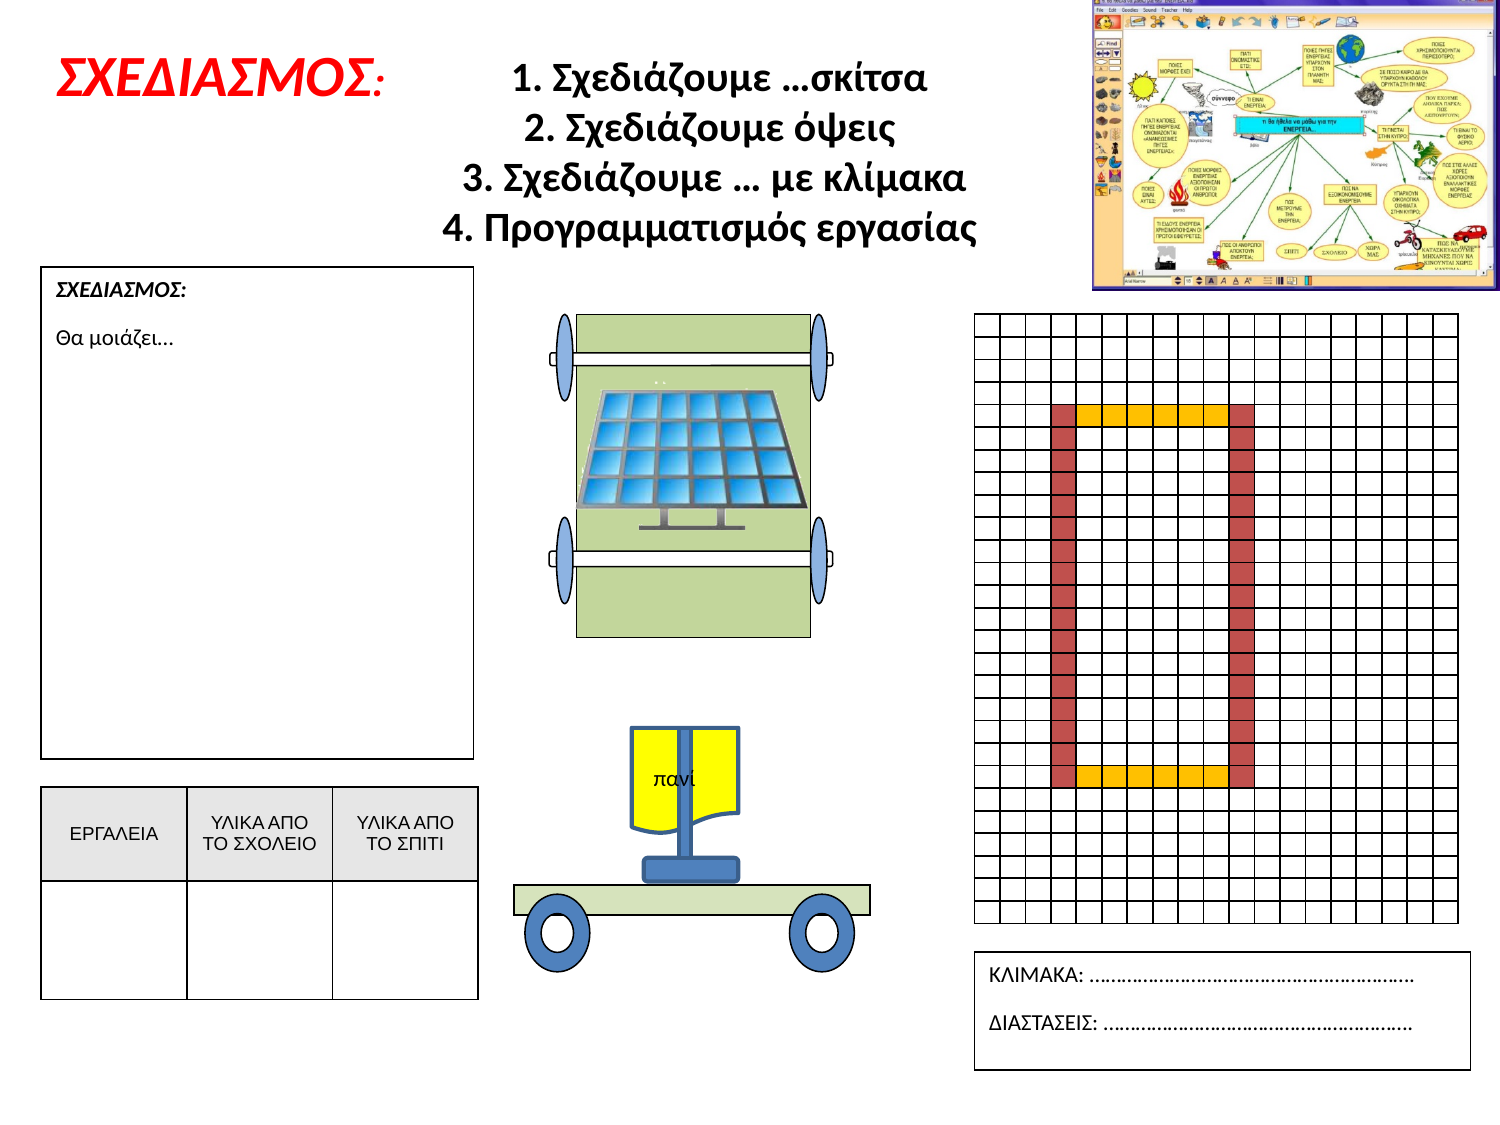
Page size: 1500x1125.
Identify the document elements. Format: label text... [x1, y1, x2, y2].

table_cell [1103, 609, 1126, 629]
table_cell [1230, 609, 1254, 629]
table_cell [1408, 609, 1432, 629]
table_cell [1230, 586, 1254, 607]
table_cell [1434, 699, 1457, 720]
table_cell [1001, 360, 1025, 381]
table_cell [975, 721, 999, 742]
table_cell [1128, 879, 1152, 900]
table_cell [975, 902, 999, 923]
table_cell [1383, 699, 1406, 720]
table_cell [1332, 721, 1355, 742]
table_cell [1128, 812, 1152, 832]
table_cell [1357, 902, 1381, 923]
table_cell [1357, 383, 1381, 404]
table_cell [1357, 428, 1381, 449]
table_cell [1179, 902, 1203, 923]
table_cell [1026, 428, 1050, 449]
table_cell [1026, 721, 1050, 742]
table_cell [1332, 338, 1355, 359]
text_box [576, 314, 811, 324]
table_cell [1154, 631, 1177, 652]
table_cell [1230, 721, 1254, 742]
table_cell [1281, 857, 1305, 877]
table_cell [1179, 676, 1203, 697]
table_cell [1154, 383, 1177, 404]
table_cell [1434, 857, 1457, 877]
text_box [524, 894, 590, 972]
table_cell [1383, 518, 1406, 539]
table_cell [1128, 473, 1152, 494]
table_cell [1052, 541, 1075, 562]
table_cell [1281, 518, 1305, 539]
table_cell [1332, 451, 1355, 471]
table_cell [1103, 857, 1126, 877]
table_cell [1154, 541, 1177, 562]
table_cell [1052, 857, 1075, 877]
table_cell [1408, 563, 1432, 584]
table_cell [1103, 586, 1126, 607]
table_cell [1230, 405, 1254, 426]
table_cell [1230, 789, 1254, 810]
table_cell [1179, 473, 1203, 494]
table_cell [1357, 338, 1381, 359]
table_cell [1154, 676, 1177, 697]
table_cell [1357, 451, 1381, 471]
table_cell [1255, 496, 1279, 516]
table_cell [1357, 541, 1381, 562]
table_cell [1179, 518, 1203, 539]
table_cell [1281, 338, 1305, 359]
table_cell [1408, 586, 1432, 607]
text_box [576, 596, 811, 638]
table_cell [1001, 654, 1025, 674]
table_cell [1204, 405, 1228, 426]
table_cell [1230, 879, 1254, 900]
table_cell [1230, 496, 1254, 516]
table_cell [1230, 744, 1254, 765]
table_cell [1052, 360, 1075, 381]
table_cell [1001, 451, 1025, 471]
table_cell [1383, 586, 1406, 607]
table_cell [1408, 383, 1432, 404]
table_cell [1357, 473, 1381, 494]
table_cell [1077, 699, 1101, 720]
table_cell [1408, 405, 1432, 426]
table_cell [1052, 902, 1075, 923]
table_cell [975, 834, 999, 855]
table_cell [975, 789, 999, 810]
table_cell [1408, 451, 1432, 471]
table_cell [1026, 563, 1050, 584]
table_cell [1230, 699, 1254, 720]
text_box [789, 894, 855, 972]
table_cell [1383, 812, 1406, 832]
table_cell [1408, 766, 1432, 787]
table_cell [1077, 609, 1101, 629]
table_cell [1154, 586, 1177, 607]
table_cell [1332, 789, 1355, 810]
table_cell [1103, 812, 1126, 832]
table_cell [1001, 541, 1025, 562]
table_header [1408, 315, 1432, 336]
table_cell [1281, 383, 1305, 404]
table_cell [1128, 744, 1152, 765]
table_cell [1052, 405, 1075, 426]
table_cell [1179, 744, 1203, 765]
table_cell [1332, 631, 1355, 652]
table_cell [1001, 631, 1025, 652]
table_cell [1204, 451, 1228, 471]
table_cell [1306, 496, 1330, 516]
table_cell [1026, 744, 1050, 765]
table_cell [1434, 541, 1457, 562]
table_cell [1357, 654, 1381, 674]
text_box [814, 591, 825, 604]
table_cell [1281, 654, 1305, 674]
text_box [827, 352, 833, 366]
table_cell [1230, 338, 1254, 359]
table_cell [1204, 609, 1228, 629]
table_cell [1204, 586, 1228, 607]
table_cell [1026, 609, 1050, 629]
table_cell [1077, 518, 1101, 539]
table_cell [1179, 766, 1203, 787]
table_cell [1281, 699, 1305, 720]
table_cell [1434, 563, 1457, 584]
table_cell [1434, 789, 1457, 810]
table_cell [1332, 473, 1355, 494]
table_cell [1281, 834, 1305, 855]
table_cell [1154, 360, 1177, 381]
table_cell [1255, 721, 1279, 742]
table_cell [1408, 631, 1432, 652]
table_cell [1154, 721, 1177, 742]
table_cell [1408, 676, 1432, 697]
table_cell [1128, 631, 1152, 652]
table_cell [1204, 496, 1228, 516]
table_cell [1306, 338, 1330, 359]
picture [560, 326, 822, 587]
table_cell [1306, 721, 1330, 742]
table_cell [1434, 654, 1457, 674]
table_cell [1357, 879, 1381, 900]
table_cell [1357, 496, 1381, 516]
table_cell [975, 699, 999, 720]
table_cell [1179, 879, 1203, 900]
table_cell [1154, 473, 1177, 494]
table_cell [1077, 812, 1101, 832]
table_cell [1306, 586, 1330, 607]
table_cell [1179, 428, 1203, 449]
table_cell [1204, 721, 1228, 742]
table_cell [1204, 654, 1228, 674]
table_cell [1026, 451, 1050, 471]
table_cell [1383, 609, 1406, 629]
table_cell [1306, 902, 1330, 923]
table_cell [1383, 338, 1406, 359]
table_cell [1306, 812, 1330, 832]
table_header [1357, 315, 1381, 336]
table_cell [1357, 676, 1381, 697]
table_cell [1026, 338, 1050, 359]
table_cell [1357, 631, 1381, 652]
table_cell [1026, 383, 1050, 404]
table_cell [1001, 902, 1025, 923]
table_cell [1383, 360, 1406, 381]
table_cell [975, 338, 999, 359]
table_cell [1383, 473, 1406, 494]
table_cell [1306, 834, 1330, 855]
table_cell [1204, 338, 1228, 359]
table_cell [975, 857, 999, 877]
table_cell [42, 882, 186, 999]
table_cell [1383, 721, 1406, 742]
table_cell [1179, 338, 1203, 359]
table_cell [1077, 496, 1101, 516]
table_cell [1026, 496, 1050, 516]
table_cell [1357, 518, 1381, 539]
table_cell [1306, 699, 1330, 720]
table_cell [1128, 766, 1152, 787]
table_cell [1001, 721, 1025, 742]
table_cell [1383, 857, 1406, 877]
table_cell [1255, 360, 1279, 381]
table_cell [1052, 699, 1075, 720]
table_cell [1154, 518, 1177, 539]
table_cell [1434, 812, 1457, 832]
table_cell [1052, 586, 1075, 607]
table_cell [1128, 518, 1152, 539]
table_cell [1383, 631, 1406, 652]
table_cell [1052, 563, 1075, 584]
table_header [1281, 315, 1305, 336]
table_cell [1281, 766, 1305, 787]
table_cell [1306, 563, 1330, 584]
table_cell [1357, 586, 1381, 607]
table_cell [1052, 879, 1075, 900]
table_cell [1332, 383, 1355, 404]
table_cell [1204, 902, 1228, 923]
table_cell [1306, 789, 1330, 810]
table_cell [1434, 338, 1457, 359]
table_cell [1332, 902, 1355, 923]
table_cell [1230, 563, 1254, 584]
table_cell [1204, 879, 1228, 900]
text_box 1. Σχεδιάζουμε …σκίτσα 2. Σχεδιάζουμε όψεις 3. Σχεδιάζουμε … με κλίμακα 4. Προγραμματισμός εργασίας [183, 138, 1087, 256]
table_cell [975, 812, 999, 832]
table_cell [1204, 541, 1228, 562]
table_cell [1026, 405, 1050, 426]
table_cell [1255, 383, 1279, 404]
table_cell [1179, 383, 1203, 404]
table_cell [1077, 451, 1101, 471]
table_cell [1179, 609, 1203, 629]
table_cell [1128, 563, 1152, 584]
table_cell [1026, 812, 1050, 832]
table_cell [1026, 676, 1050, 697]
table_cell [1281, 721, 1305, 742]
table_cell [1255, 766, 1279, 787]
text_box πανί [638, 756, 730, 799]
table_cell [1281, 451, 1305, 471]
table_cell [1332, 879, 1355, 900]
table_cell [1332, 563, 1355, 584]
table_cell [975, 676, 999, 697]
table_cell [1281, 496, 1305, 516]
table_cell [1230, 834, 1254, 855]
table_cell [1332, 834, 1355, 855]
table_cell [1281, 609, 1305, 629]
table_cell [1154, 338, 1177, 359]
table_cell [1204, 744, 1228, 765]
table_cell [1001, 586, 1025, 607]
table_header [1255, 315, 1279, 336]
table_cell [1230, 383, 1254, 404]
table_cell [1434, 879, 1457, 900]
table_cell [1230, 812, 1254, 832]
table_cell [1077, 857, 1101, 877]
table_cell [1077, 405, 1101, 426]
text_box ΚΛΙΜΑΚΑ: ……………………………………………………. ΔΙΑΣΤΑΣΕΙΣ: …………………………………………………. [974, 952, 1471, 1071]
table_cell [1230, 518, 1254, 539]
table_header [1001, 315, 1025, 336]
table_cell [1434, 631, 1457, 652]
table_cell [1077, 541, 1101, 562]
table_cell [975, 879, 999, 900]
table_header [1052, 315, 1075, 336]
table_cell [1357, 609, 1381, 629]
table_cell [1103, 789, 1126, 810]
table_cell [1281, 631, 1305, 652]
table_cell [975, 744, 999, 765]
table_cell [1077, 721, 1101, 742]
table_cell [1128, 451, 1152, 471]
table_cell [1434, 676, 1457, 697]
table_cell [1154, 789, 1177, 810]
table_cell [1383, 383, 1406, 404]
table_cell [1001, 563, 1025, 584]
table_cell [1357, 834, 1381, 855]
table_cell [1434, 834, 1457, 855]
table_cell [1357, 360, 1381, 381]
table_cell [1204, 676, 1228, 697]
table_cell [1383, 541, 1406, 562]
table_cell [1179, 789, 1203, 810]
text_box [559, 595, 570, 604]
table_cell [1332, 609, 1355, 629]
table_cell [975, 541, 999, 562]
table_cell [1306, 405, 1330, 426]
table_cell [1408, 789, 1432, 810]
table_cell [1052, 451, 1075, 471]
table_cell [1306, 451, 1330, 471]
table_header [1204, 315, 1228, 336]
table_cell [1281, 563, 1305, 584]
table_cell [1128, 586, 1152, 607]
table_cell [1001, 834, 1025, 855]
table_cell [1077, 383, 1101, 404]
table_cell [1357, 405, 1381, 426]
table_cell [1103, 428, 1126, 449]
table_cell [975, 451, 999, 471]
table_cell [1434, 428, 1457, 449]
table_cell [1052, 383, 1075, 404]
table_cell [1154, 563, 1177, 584]
table_cell [1026, 857, 1050, 877]
table_cell [1332, 676, 1355, 697]
table_cell [1103, 654, 1126, 674]
table_cell [1204, 699, 1228, 720]
table_cell [1408, 360, 1432, 381]
table_cell [1128, 834, 1152, 855]
table_cell [975, 496, 999, 516]
table_cell [1001, 744, 1025, 765]
table_cell [1408, 654, 1432, 674]
table_header [1332, 315, 1355, 336]
table_cell [1306, 428, 1330, 449]
table_cell [1001, 405, 1025, 426]
table_cell [1230, 902, 1254, 923]
table_cell [1052, 473, 1075, 494]
table_cell [1204, 383, 1228, 404]
table_cell [1408, 902, 1432, 923]
table_cell [1281, 405, 1305, 426]
table_cell [1052, 428, 1075, 449]
table_cell [1306, 744, 1330, 765]
table_cell [1255, 834, 1279, 855]
table_cell [1204, 789, 1228, 810]
table_cell [975, 383, 999, 404]
table_header [1077, 315, 1101, 336]
table_cell [1026, 699, 1050, 720]
table_cell [1383, 563, 1406, 584]
table_cell [1281, 902, 1305, 923]
table_cell [1408, 473, 1432, 494]
table_cell [975, 609, 999, 629]
table_header [1179, 315, 1203, 336]
table_cell [1434, 473, 1457, 494]
table_cell [1408, 879, 1432, 900]
table_cell [1026, 834, 1050, 855]
table_cell [1026, 541, 1050, 562]
table_cell [1026, 879, 1050, 900]
text_box ΣΧΕΔΙΑΣΜΟΣ: [41, 31, 411, 116]
table_cell [1408, 812, 1432, 832]
table_cell [1179, 451, 1203, 471]
table_cell [1408, 744, 1432, 765]
table_cell [1001, 428, 1025, 449]
table_cell [1001, 473, 1025, 494]
table_cell [1154, 902, 1177, 923]
table_cell [1306, 879, 1330, 900]
table_cell [1103, 879, 1126, 900]
table_cell [1052, 721, 1075, 742]
table_cell [1357, 563, 1381, 584]
table_cell [1077, 360, 1101, 381]
table_cell [1332, 428, 1355, 449]
table_cell [1255, 879, 1279, 900]
table_cell [1103, 699, 1126, 720]
table_cell [1001, 879, 1025, 900]
table_cell [1154, 428, 1177, 449]
table_cell [1357, 857, 1381, 877]
table_cell [188, 882, 332, 999]
table_cell [1255, 676, 1279, 697]
table_cell [1154, 744, 1177, 765]
table_cell [1026, 902, 1050, 923]
table_cell [975, 654, 999, 674]
table_cell [1281, 541, 1305, 562]
table_cell [1154, 496, 1177, 516]
table_cell [1434, 609, 1457, 629]
table_cell [1154, 766, 1177, 787]
table_cell [1383, 676, 1406, 697]
table_cell [1281, 428, 1305, 449]
table_header ΕΡΓΑΛΕΙΑ [42, 788, 186, 880]
table_header [1026, 315, 1050, 336]
table_cell [1204, 473, 1228, 494]
table_cell [1077, 428, 1101, 449]
table_cell [1434, 405, 1457, 426]
table_cell [1255, 428, 1279, 449]
table_cell [1001, 812, 1025, 832]
table_cell [1103, 360, 1126, 381]
table_cell [1408, 428, 1432, 449]
table_cell [1383, 879, 1406, 900]
table_header ΥΛΙΚΑ ΑΠΟ ΤΟ ΣΠΙΤΙ [333, 788, 477, 880]
table_cell [1281, 812, 1305, 832]
table_cell [1383, 496, 1406, 516]
table_cell [1103, 834, 1126, 855]
table_cell [1306, 631, 1330, 652]
table_cell [1332, 586, 1355, 607]
table_cell [1001, 609, 1025, 629]
table_cell [1103, 383, 1126, 404]
table_cell [1077, 473, 1101, 494]
table_cell [1026, 518, 1050, 539]
table_cell [1179, 812, 1203, 832]
table_header ΥΛΙΚΑ ΑΠΟ ΤΟ ΣΧΟΛΕΙΟ [188, 788, 332, 880]
table_cell [1103, 631, 1126, 652]
table_cell [1434, 766, 1457, 787]
table_cell [1230, 766, 1254, 787]
table_cell [1230, 631, 1254, 652]
table_cell [1026, 631, 1050, 652]
table_cell [1306, 383, 1330, 404]
table_cell [1154, 451, 1177, 471]
table_cell [1383, 428, 1406, 449]
table_cell [1154, 699, 1177, 720]
table_header [1154, 315, 1177, 336]
table_cell [1154, 405, 1177, 426]
table_cell [975, 586, 999, 607]
table_cell [1332, 699, 1355, 720]
table_cell [1128, 383, 1152, 404]
table_cell [1434, 451, 1457, 471]
table_cell [1255, 812, 1279, 832]
table_cell [1230, 541, 1254, 562]
text_box [813, 314, 826, 333]
table_cell [1128, 428, 1152, 449]
table_cell [1255, 609, 1279, 629]
table_cell [1052, 812, 1075, 832]
table_cell [975, 631, 999, 652]
table_cell [1001, 383, 1025, 404]
table_cell [1281, 586, 1305, 607]
table_cell [1026, 473, 1050, 494]
table_cell [1052, 789, 1075, 810]
table_cell [1128, 609, 1152, 629]
table_cell [1077, 631, 1101, 652]
table_cell [1052, 338, 1075, 359]
table_cell [1052, 676, 1075, 697]
table_cell [1179, 631, 1203, 652]
table_cell [1230, 360, 1254, 381]
table_cell [1255, 631, 1279, 652]
text_box [549, 551, 555, 567]
table_cell [1383, 766, 1406, 787]
table_header [1434, 315, 1457, 336]
table_cell [1052, 518, 1075, 539]
table_cell [1281, 789, 1305, 810]
table_cell [1357, 812, 1381, 832]
table_cell [1230, 857, 1254, 877]
table_cell [1230, 428, 1254, 449]
text_box [513, 884, 871, 915]
table_cell [1230, 676, 1254, 697]
table_cell [1128, 857, 1152, 877]
picture [1092, 0, 1500, 291]
text_box [677, 799, 693, 860]
table_cell [1332, 541, 1355, 562]
table_cell [1255, 654, 1279, 674]
table_cell [1179, 699, 1203, 720]
table_cell [1179, 586, 1203, 607]
table_cell [1077, 789, 1101, 810]
text_box [641, 855, 741, 884]
table_cell [1332, 766, 1355, 787]
table_cell [1357, 766, 1381, 787]
table_cell [1383, 744, 1406, 765]
table_cell [1103, 563, 1126, 584]
table_cell [1408, 541, 1432, 562]
table_cell [1026, 586, 1050, 607]
table_cell [1001, 338, 1025, 359]
table_cell [1052, 834, 1075, 855]
table_cell [1026, 360, 1050, 381]
text_box [559, 314, 570, 325]
table_cell [1204, 563, 1228, 584]
table_cell [1077, 586, 1101, 607]
table_cell [1154, 812, 1177, 832]
table_cell [1281, 676, 1305, 697]
table_cell [1383, 451, 1406, 471]
table_cell [1077, 834, 1101, 855]
table_cell [1255, 902, 1279, 923]
table_cell [1383, 654, 1406, 674]
table_cell [1103, 473, 1126, 494]
table_cell [1383, 902, 1406, 923]
table_cell [1383, 834, 1406, 855]
text_box [549, 352, 555, 366]
table_cell [1281, 744, 1305, 765]
text_box [827, 551, 833, 567]
table_cell [1001, 766, 1025, 787]
table_cell [1281, 879, 1305, 900]
table_cell [1408, 699, 1432, 720]
table_cell [1204, 360, 1228, 381]
table_cell [1026, 766, 1050, 787]
table_cell [1383, 789, 1406, 810]
table_header [1306, 315, 1330, 336]
table_header [1128, 315, 1152, 336]
table_header [1383, 315, 1406, 336]
table_cell [1001, 857, 1025, 877]
table_cell [1179, 563, 1203, 584]
table_cell [1128, 654, 1152, 674]
table_cell [1255, 338, 1279, 359]
table_cell [1204, 518, 1228, 539]
table_cell [975, 518, 999, 539]
table_cell [1077, 744, 1101, 765]
table_cell [1306, 654, 1330, 674]
table_cell [1255, 405, 1279, 426]
table_cell [1103, 902, 1126, 923]
table_cell [1103, 496, 1126, 516]
text_box ΣΧΕΔΙΑΣΜΟΣ: Θα μοιάζει… [41, 267, 474, 759]
table_cell [1052, 744, 1075, 765]
table_cell [1204, 834, 1228, 855]
table_cell [975, 563, 999, 584]
table_header [1103, 315, 1126, 336]
table_cell [975, 766, 999, 787]
table_cell [1103, 451, 1126, 471]
table_cell [1001, 789, 1025, 810]
table_cell [1281, 360, 1305, 381]
table_cell [1306, 518, 1330, 539]
table_cell [1103, 721, 1126, 742]
table_cell [1434, 721, 1457, 742]
table_cell [1408, 857, 1432, 877]
table_cell [1128, 541, 1152, 562]
table_cell [1408, 518, 1432, 539]
table_cell [1077, 902, 1101, 923]
table_cell [1357, 744, 1381, 765]
table_cell [1103, 676, 1126, 697]
table_cell [1306, 473, 1330, 494]
table_cell [1052, 654, 1075, 674]
table_cell [1306, 360, 1330, 381]
table_cell [1332, 496, 1355, 516]
table_cell [1154, 857, 1177, 877]
table_cell [1230, 451, 1254, 471]
table_cell [1332, 654, 1355, 674]
table_cell [333, 882, 477, 999]
table_cell [1434, 744, 1457, 765]
table_cell [1255, 699, 1279, 720]
table_cell [1103, 518, 1126, 539]
table_cell [1255, 563, 1279, 584]
table_cell [1255, 744, 1279, 765]
table_cell [1026, 789, 1050, 810]
table_cell [1306, 766, 1330, 787]
table_cell [1357, 721, 1381, 742]
table_cell [1052, 496, 1075, 516]
table_cell [1434, 902, 1457, 923]
table_cell [1357, 699, 1381, 720]
table_cell [1204, 812, 1228, 832]
table_cell [1332, 360, 1355, 381]
table_cell [1128, 405, 1152, 426]
table_cell [975, 473, 999, 494]
table_cell [1077, 563, 1101, 584]
table_cell [1255, 789, 1279, 810]
table_cell [1077, 654, 1101, 674]
table_cell [1077, 766, 1101, 787]
table_cell [1332, 857, 1355, 877]
table_cell [1230, 473, 1254, 494]
text_box [677, 726, 693, 756]
table_cell [1128, 699, 1152, 720]
table_cell [1204, 766, 1228, 787]
table_cell [1332, 405, 1355, 426]
table_cell [1179, 360, 1203, 381]
table_cell [1179, 721, 1203, 742]
table_cell [1179, 405, 1203, 426]
table_cell [1077, 676, 1101, 697]
table_cell [1128, 360, 1152, 381]
table_cell [1255, 518, 1279, 539]
table_cell [1179, 541, 1203, 562]
table_cell [1179, 654, 1203, 674]
table_cell [1001, 496, 1025, 516]
table_cell [1306, 857, 1330, 877]
table_cell [1103, 405, 1126, 426]
table_cell [1255, 857, 1279, 877]
table_cell [1434, 360, 1457, 381]
table_cell [1408, 496, 1432, 516]
table_cell [1255, 473, 1279, 494]
table_cell [1001, 699, 1025, 720]
table_cell [1001, 518, 1025, 539]
table_cell [1408, 338, 1432, 359]
table_cell [1052, 631, 1075, 652]
table_cell [1408, 721, 1432, 742]
table_cell [1179, 834, 1203, 855]
table_cell [1103, 744, 1126, 765]
table_cell [1154, 879, 1177, 900]
table_cell [1128, 789, 1152, 810]
table_cell [1306, 676, 1330, 697]
text_box [629, 725, 741, 835]
table_cell [1128, 338, 1152, 359]
table_cell [1026, 654, 1050, 674]
table_cell [1179, 496, 1203, 516]
table_header [1230, 315, 1254, 336]
table_cell [1154, 834, 1177, 855]
table_cell [1204, 631, 1228, 652]
table_cell [1052, 609, 1075, 629]
table_cell [1128, 496, 1152, 516]
table_cell [1281, 473, 1305, 494]
table_cell [975, 405, 999, 426]
table_cell [975, 360, 999, 381]
table_cell [1434, 586, 1457, 607]
table_cell [1128, 721, 1152, 742]
table_cell [1204, 857, 1228, 877]
table_header [975, 315, 999, 336]
table_cell [1332, 744, 1355, 765]
table_cell [1306, 541, 1330, 562]
table_cell [1154, 609, 1177, 629]
table_cell [1255, 586, 1279, 607]
table_cell [1434, 383, 1457, 404]
table_cell [1408, 834, 1432, 855]
table_cell [1128, 676, 1152, 697]
table_cell [1052, 766, 1075, 787]
table_cell [1103, 766, 1126, 787]
table_cell [1204, 428, 1228, 449]
table_cell [1154, 654, 1177, 674]
table_cell [975, 428, 999, 449]
table_cell [1077, 879, 1101, 900]
table_cell [1332, 812, 1355, 832]
table_cell [1230, 654, 1254, 674]
table_cell [1179, 857, 1203, 877]
table_cell [1255, 451, 1279, 471]
table_cell [1103, 338, 1126, 359]
table_cell [1357, 789, 1381, 810]
table_cell [1434, 518, 1457, 539]
table_cell [1255, 541, 1279, 562]
table_cell [1001, 676, 1025, 697]
table_cell [1103, 541, 1126, 562]
table_cell [1306, 609, 1330, 629]
table_cell [1128, 902, 1152, 923]
table_cell [1332, 518, 1355, 539]
table_cell [1434, 496, 1457, 516]
table_cell [1077, 338, 1101, 359]
table_cell [1383, 405, 1406, 426]
